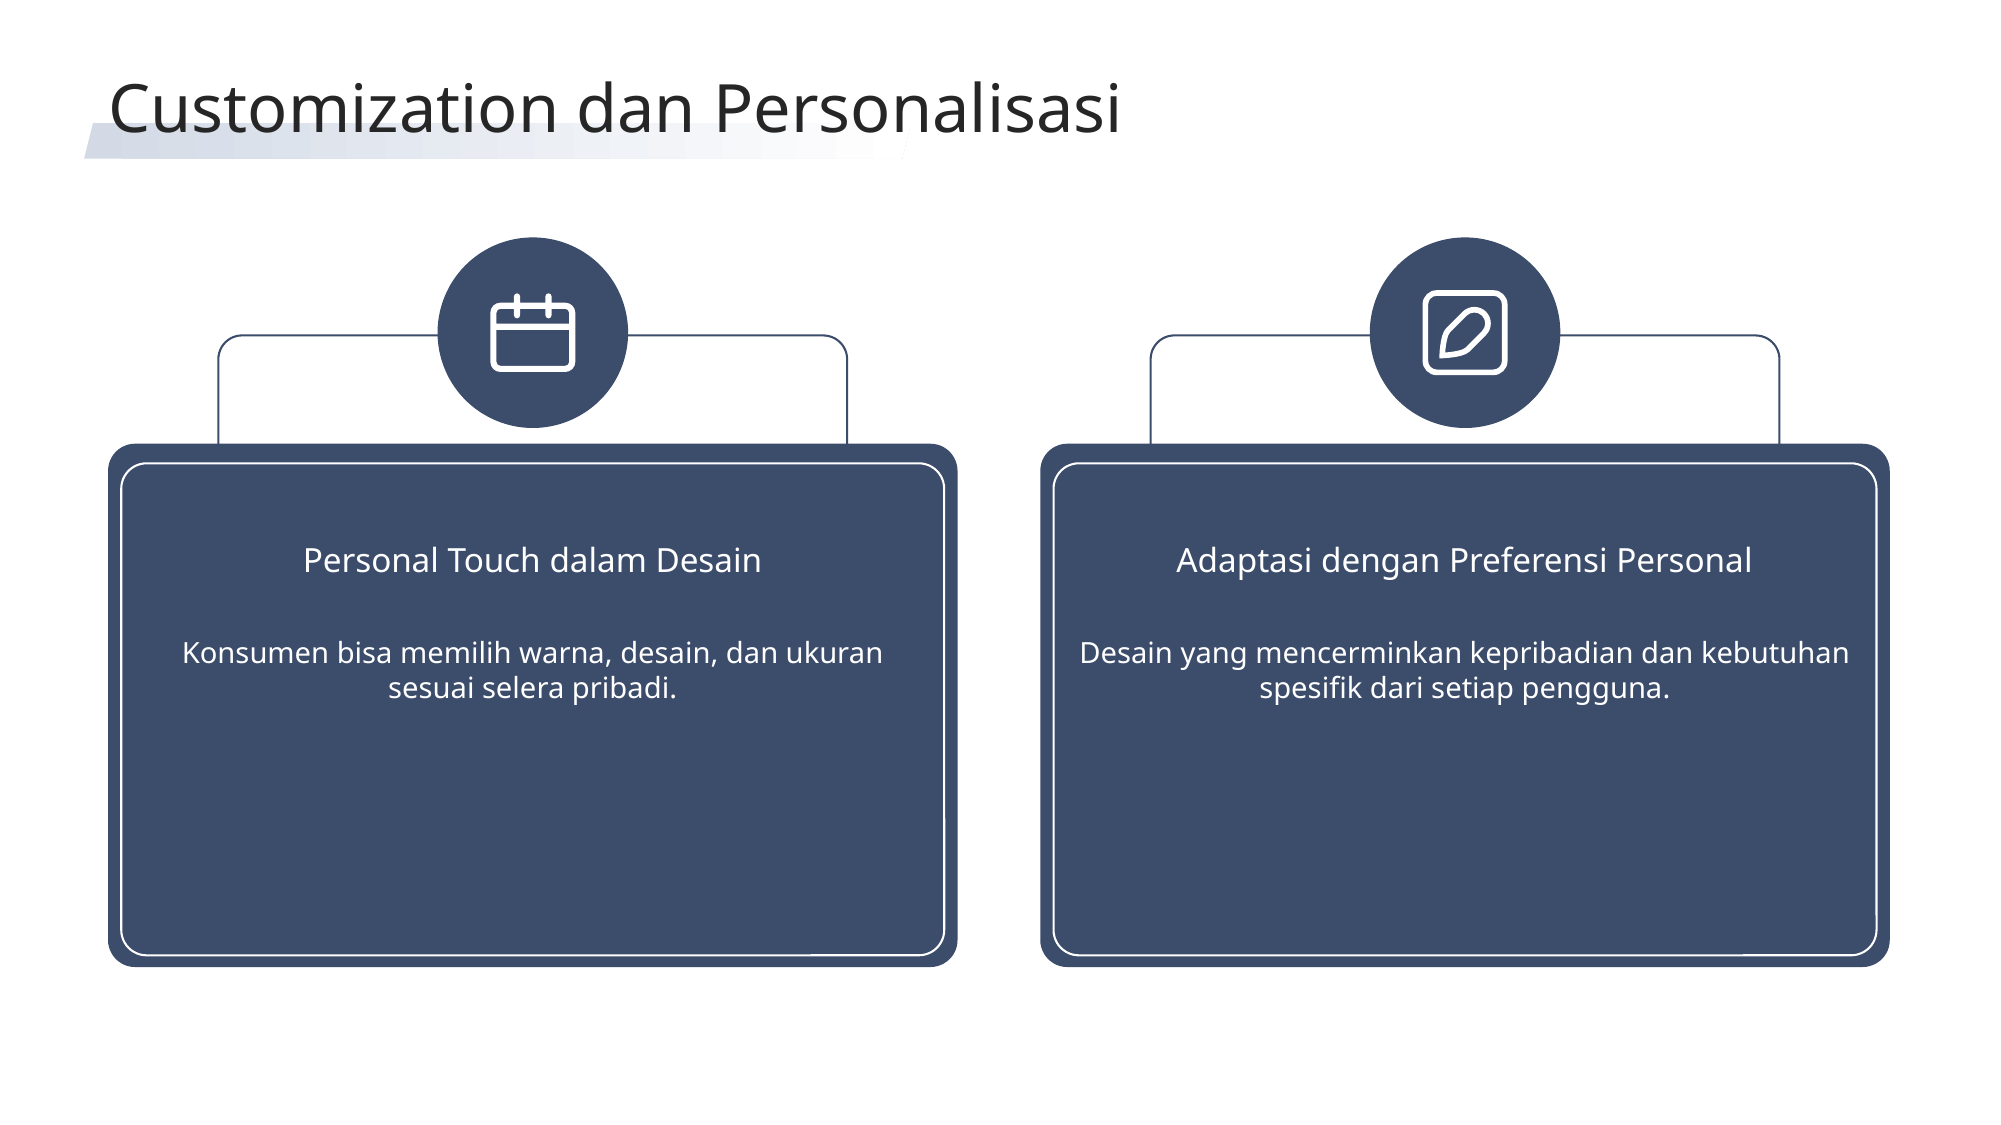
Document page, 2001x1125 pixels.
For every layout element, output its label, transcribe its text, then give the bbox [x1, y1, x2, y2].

text_box [1053, 463, 1877, 956]
text_box [121, 463, 945, 956]
text_box Personal Touch dalam Desain [146, 491, 920, 627]
text_box [108, 443, 958, 968]
text_box [1040, 443, 1890, 968]
text_box Adaptasi dengan Preferensi Personal [1078, 491, 1852, 627]
text_box [218, 335, 848, 443]
text_box [1422, 290, 1508, 376]
text_box [84, 123, 907, 159]
text_box Konsumen bisa memilih warna, desain, dan ukuran sesuai selera pribadi. [146, 634, 920, 930]
text_box [490, 293, 576, 372]
text_box [1150, 335, 1780, 443]
text_box Customization dan Personalisasi [108, 70, 1890, 141]
text_box [437, 237, 629, 428]
text_box Desain yang mencerminkan kepribadian dan kebutuhan spesifik dari setiap pengguna. [1078, 633, 1852, 930]
text_box [1369, 237, 1561, 428]
